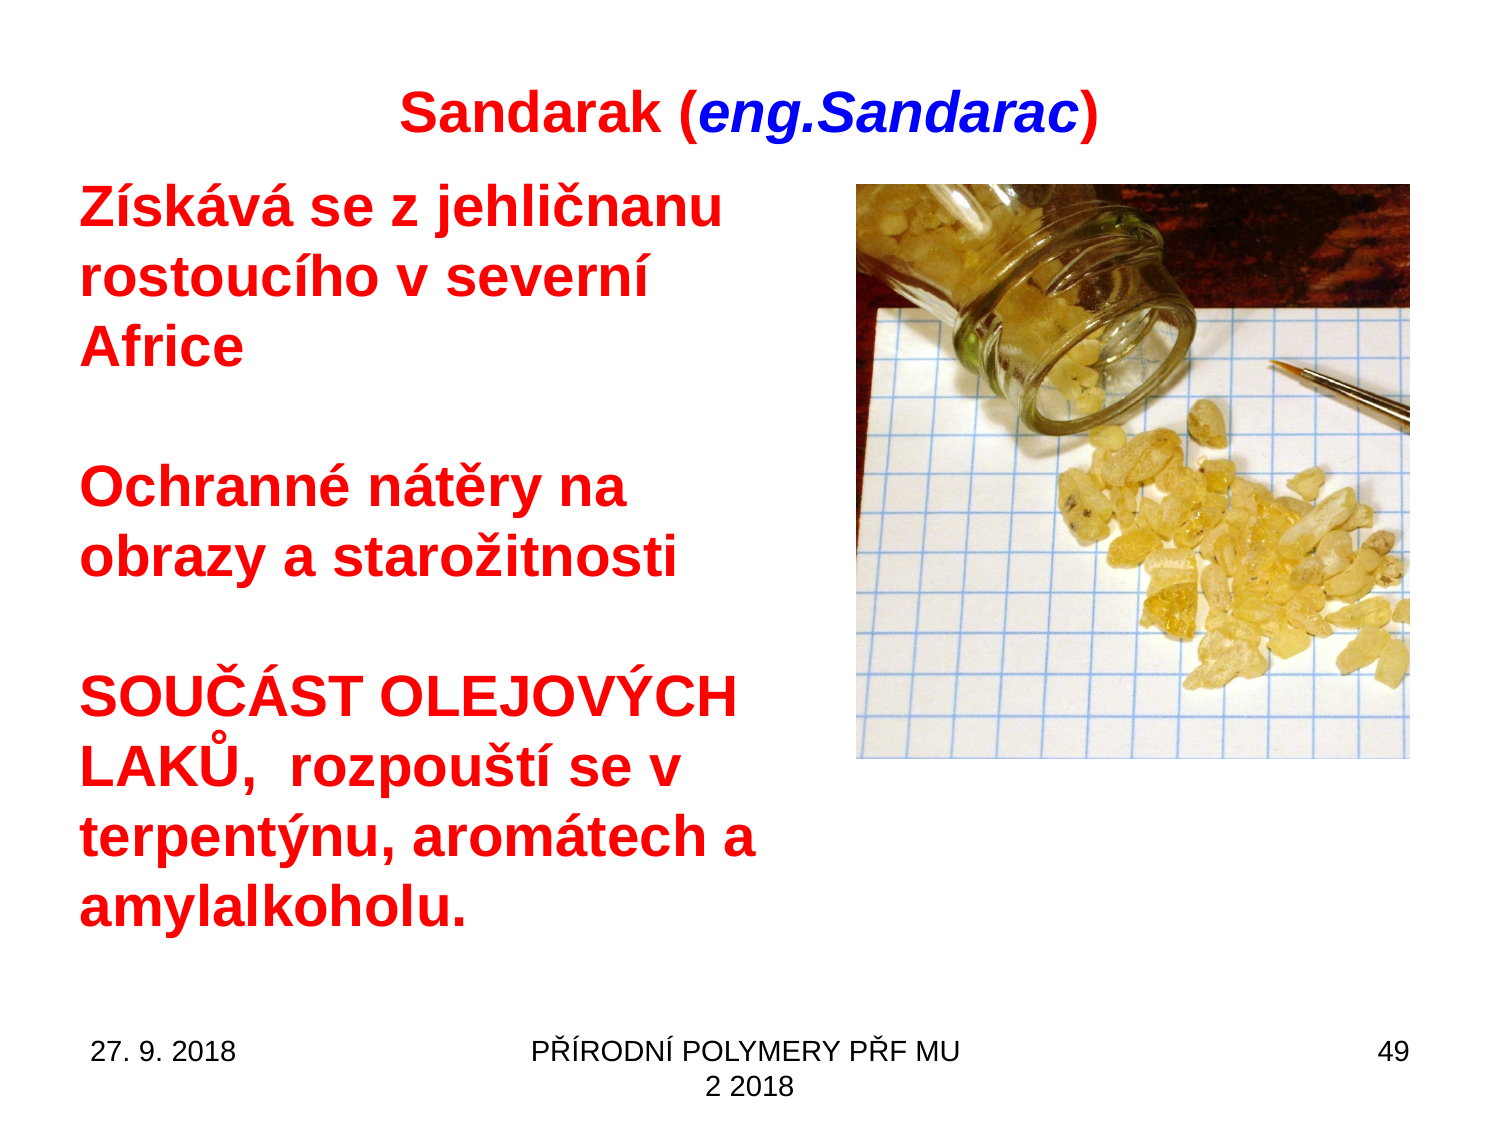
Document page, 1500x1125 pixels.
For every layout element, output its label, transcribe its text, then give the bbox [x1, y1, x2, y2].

picture [855, 184, 1410, 760]
title Sandarak (eng.Sandarac) [74, 44, 1426, 173]
slide_number 49 [1074, 1024, 1426, 1103]
footer PŘÍRODNÍ POLYMERY PŘF MU 2 2018 [512, 1024, 988, 1103]
slide_number 27. 9. 2018 [74, 1024, 426, 1103]
text_box Získává se z jehličnanu rostoucího v severní Africe Ochranné nátěry na obrazy a starožitnosti SOUČÁST OLEJOVÝCH LAKŮ, rozpouští se v terpentýnu, aromátech a amylalkoholu. [64, 160, 798, 946]
